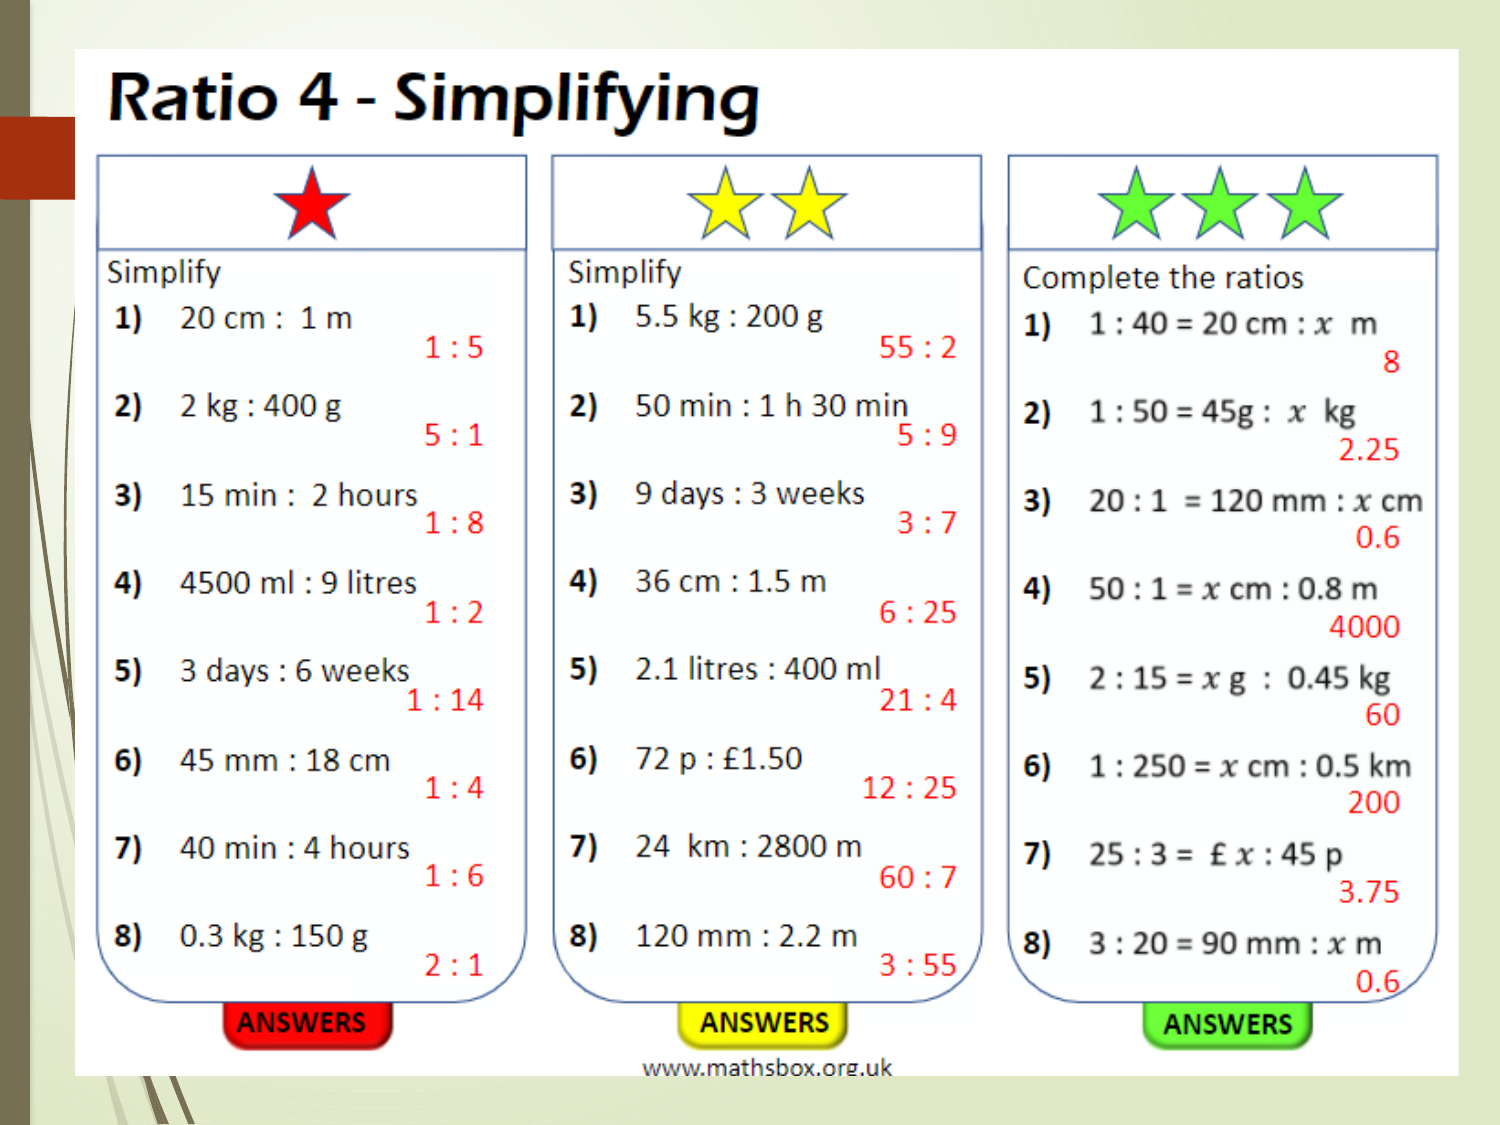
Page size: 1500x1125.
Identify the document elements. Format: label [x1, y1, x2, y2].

list [74, 48, 1459, 1077]
